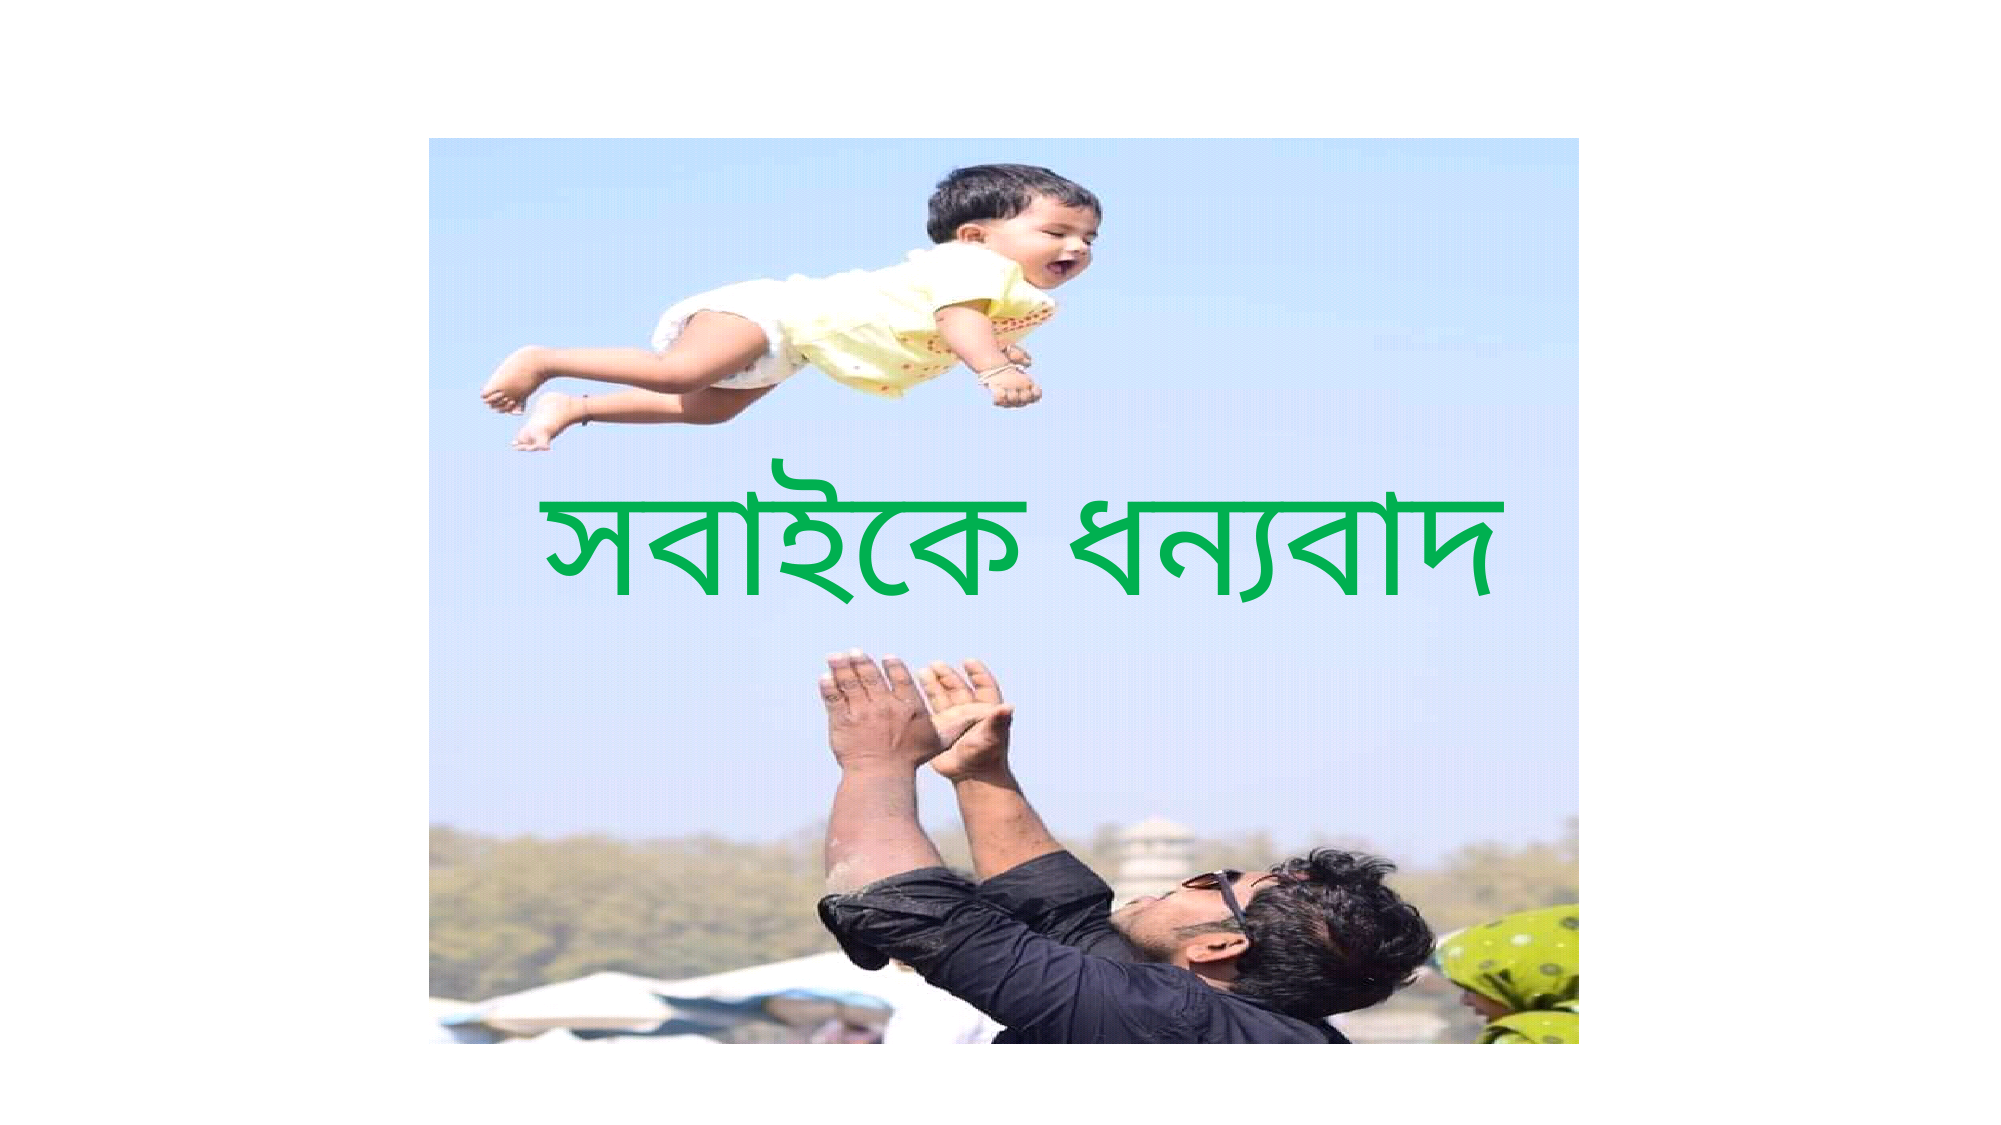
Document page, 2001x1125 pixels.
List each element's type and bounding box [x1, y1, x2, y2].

picture [429, 138, 1579, 1057]
